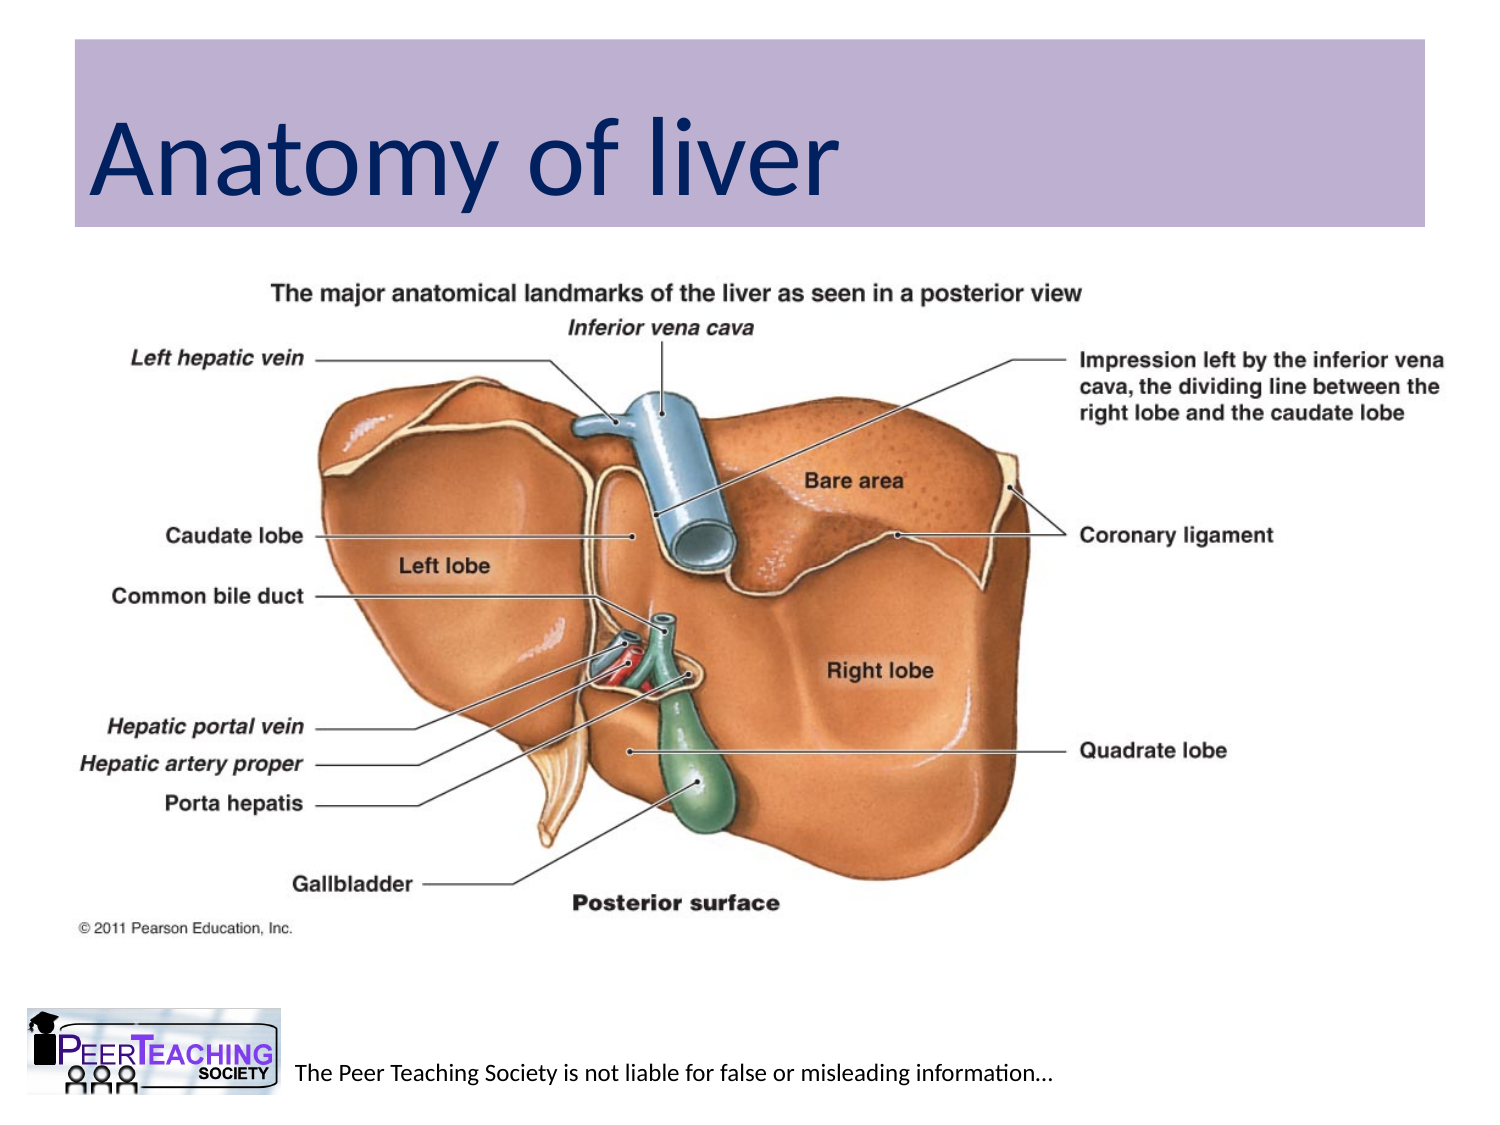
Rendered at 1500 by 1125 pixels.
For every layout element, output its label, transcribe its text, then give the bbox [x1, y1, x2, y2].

text_box [74, 39, 1425, 75]
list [71, 257, 1455, 948]
text_box Anatomy of liver [74, 75, 1425, 225]
text_box The Peer Teaching Society is not liable for false or misleading information… [285, 1048, 1112, 1094]
picture [26, 1007, 281, 1095]
